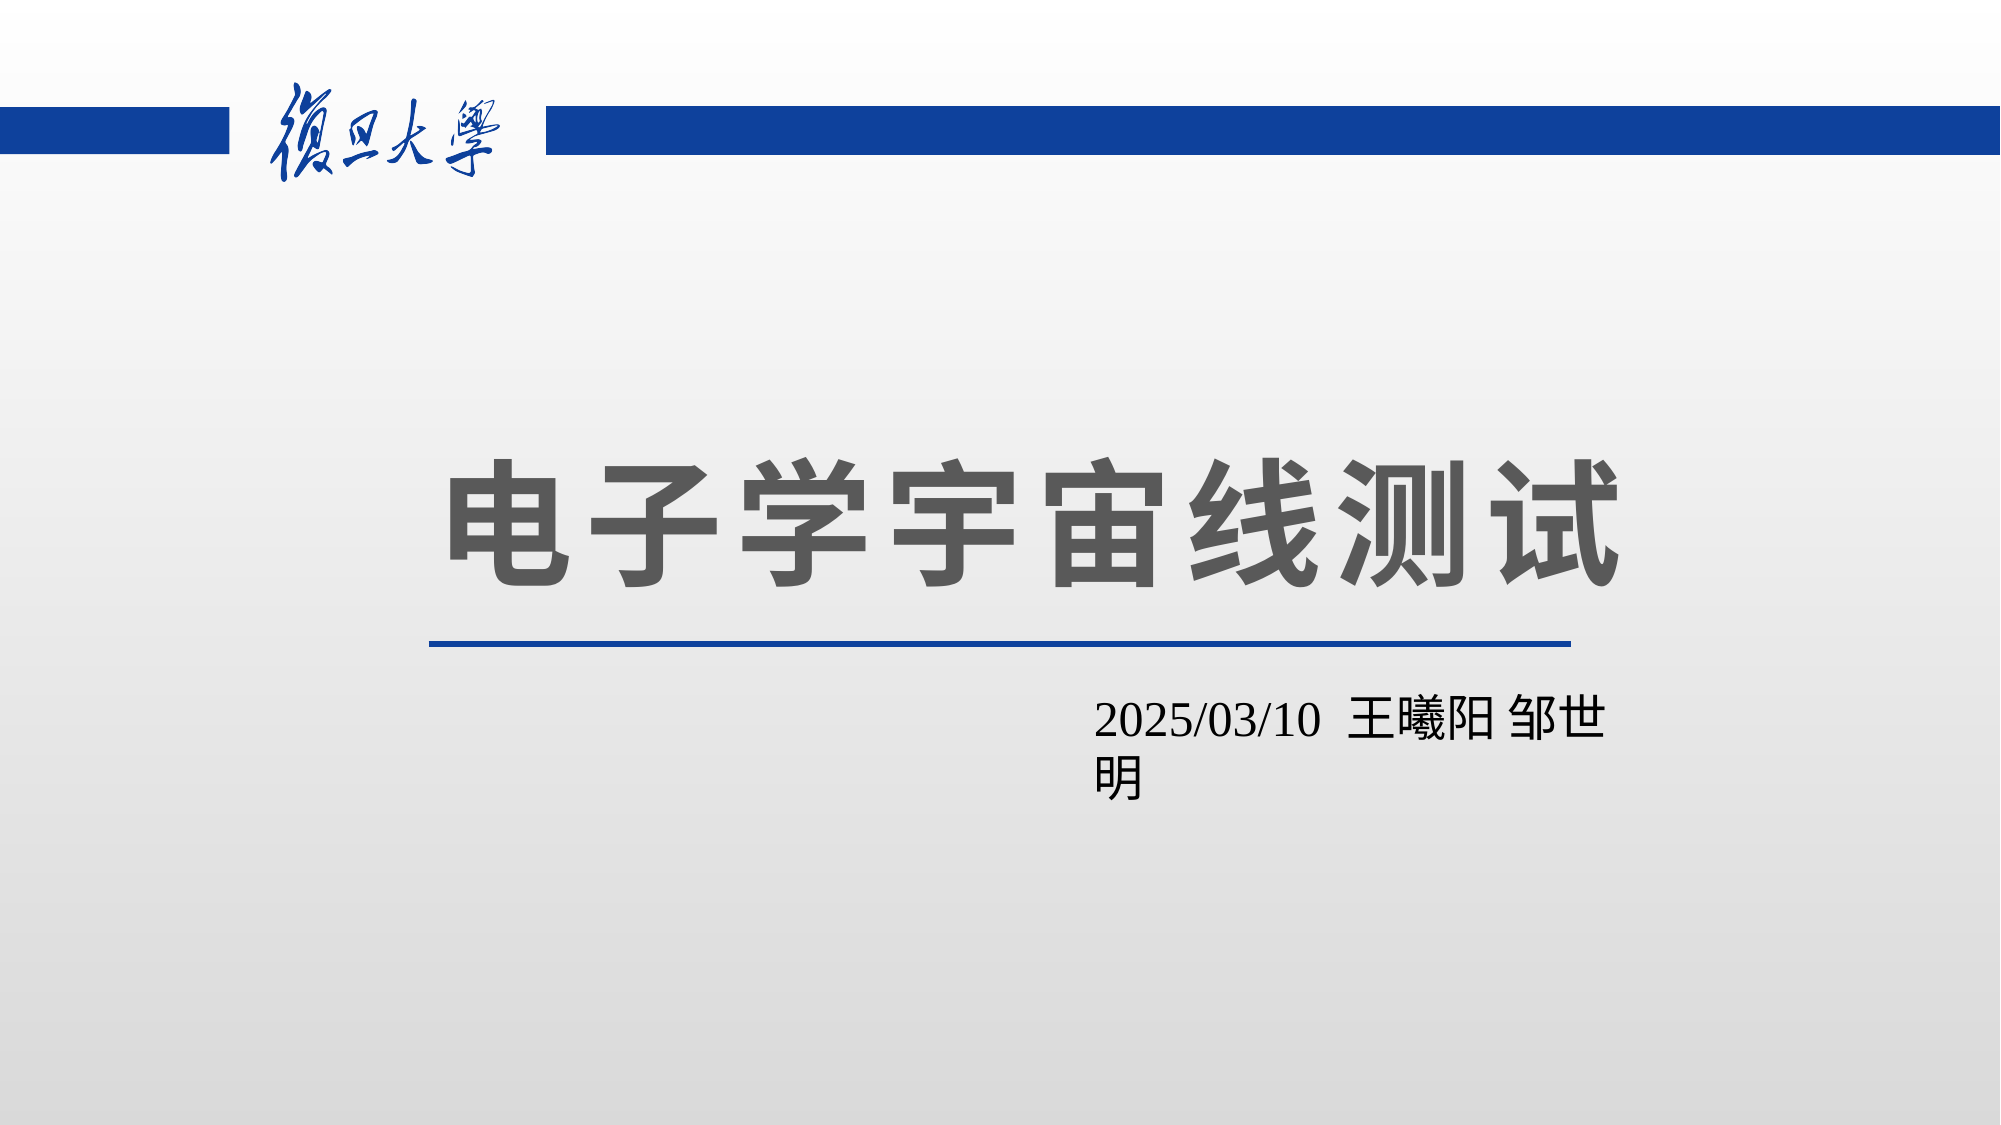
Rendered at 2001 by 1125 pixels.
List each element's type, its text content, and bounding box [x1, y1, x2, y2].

picture [270, 82, 500, 182]
text_box [0, 106, 230, 155]
text_box 电子学宇宙线测试 [420, 430, 1639, 611]
text_box 2025/03/10 王曦阳 邹世明 [1078, 679, 1672, 814]
text_box [546, 106, 2000, 155]
